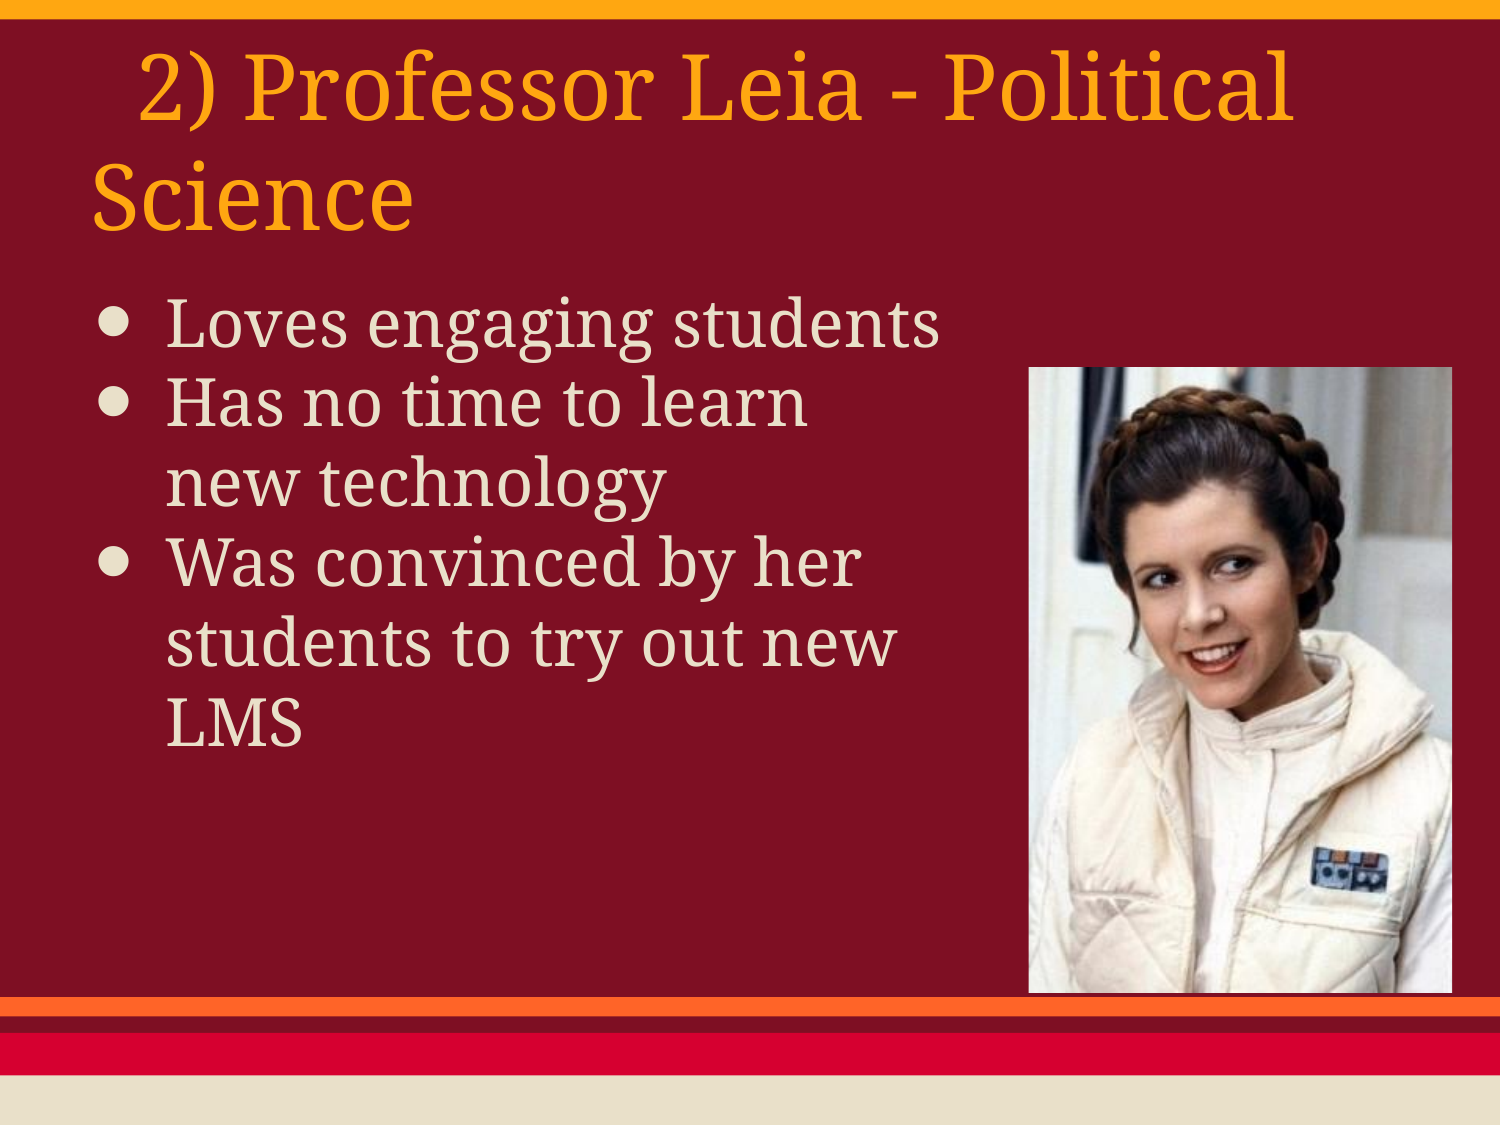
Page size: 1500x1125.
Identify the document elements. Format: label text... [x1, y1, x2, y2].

list Loves engaging students Has no time to learn new technology Was convinced by her students to try out new LMS [75, 265, 972, 978]
title 2) Professor Leia - Political Science [75, 45, 1425, 233]
text_box [1028, 367, 1453, 993]
